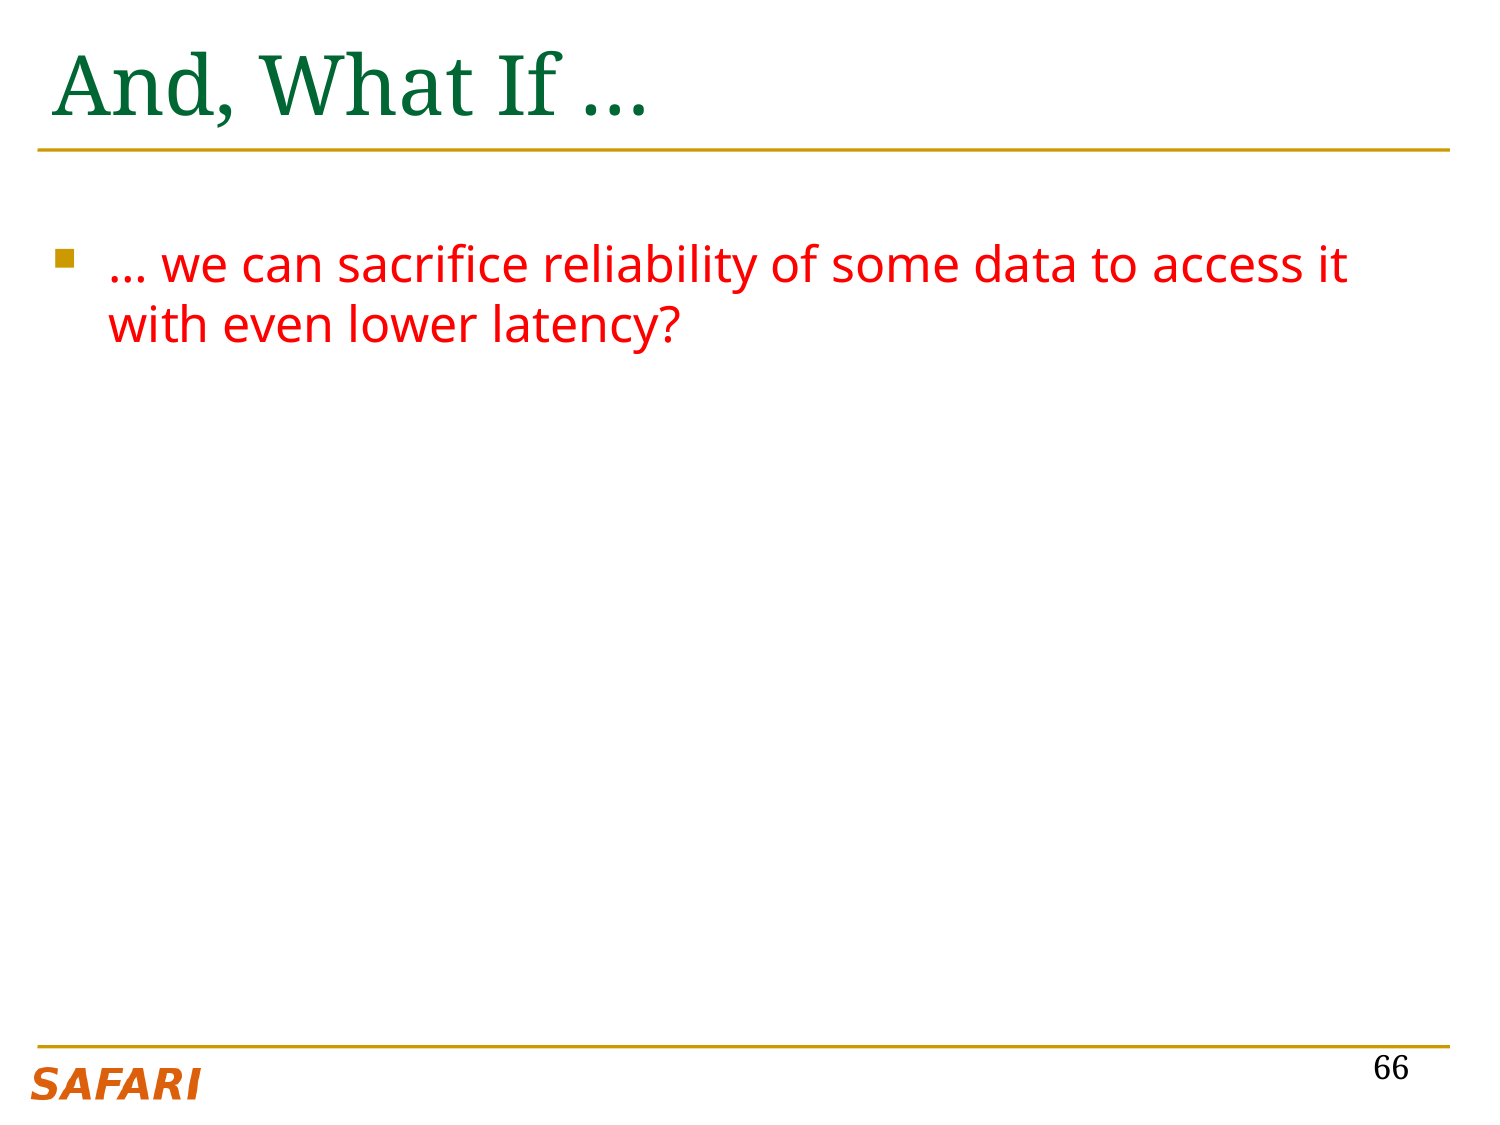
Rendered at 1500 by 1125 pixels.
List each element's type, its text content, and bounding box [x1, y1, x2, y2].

picture [29, 1058, 207, 1110]
list … we can sacrifice reliability of some data to access it with even lower latency? [37, 224, 1451, 1026]
slide_number 66 [1074, 1023, 1426, 1100]
title And, What If … [37, 24, 1451, 201]
